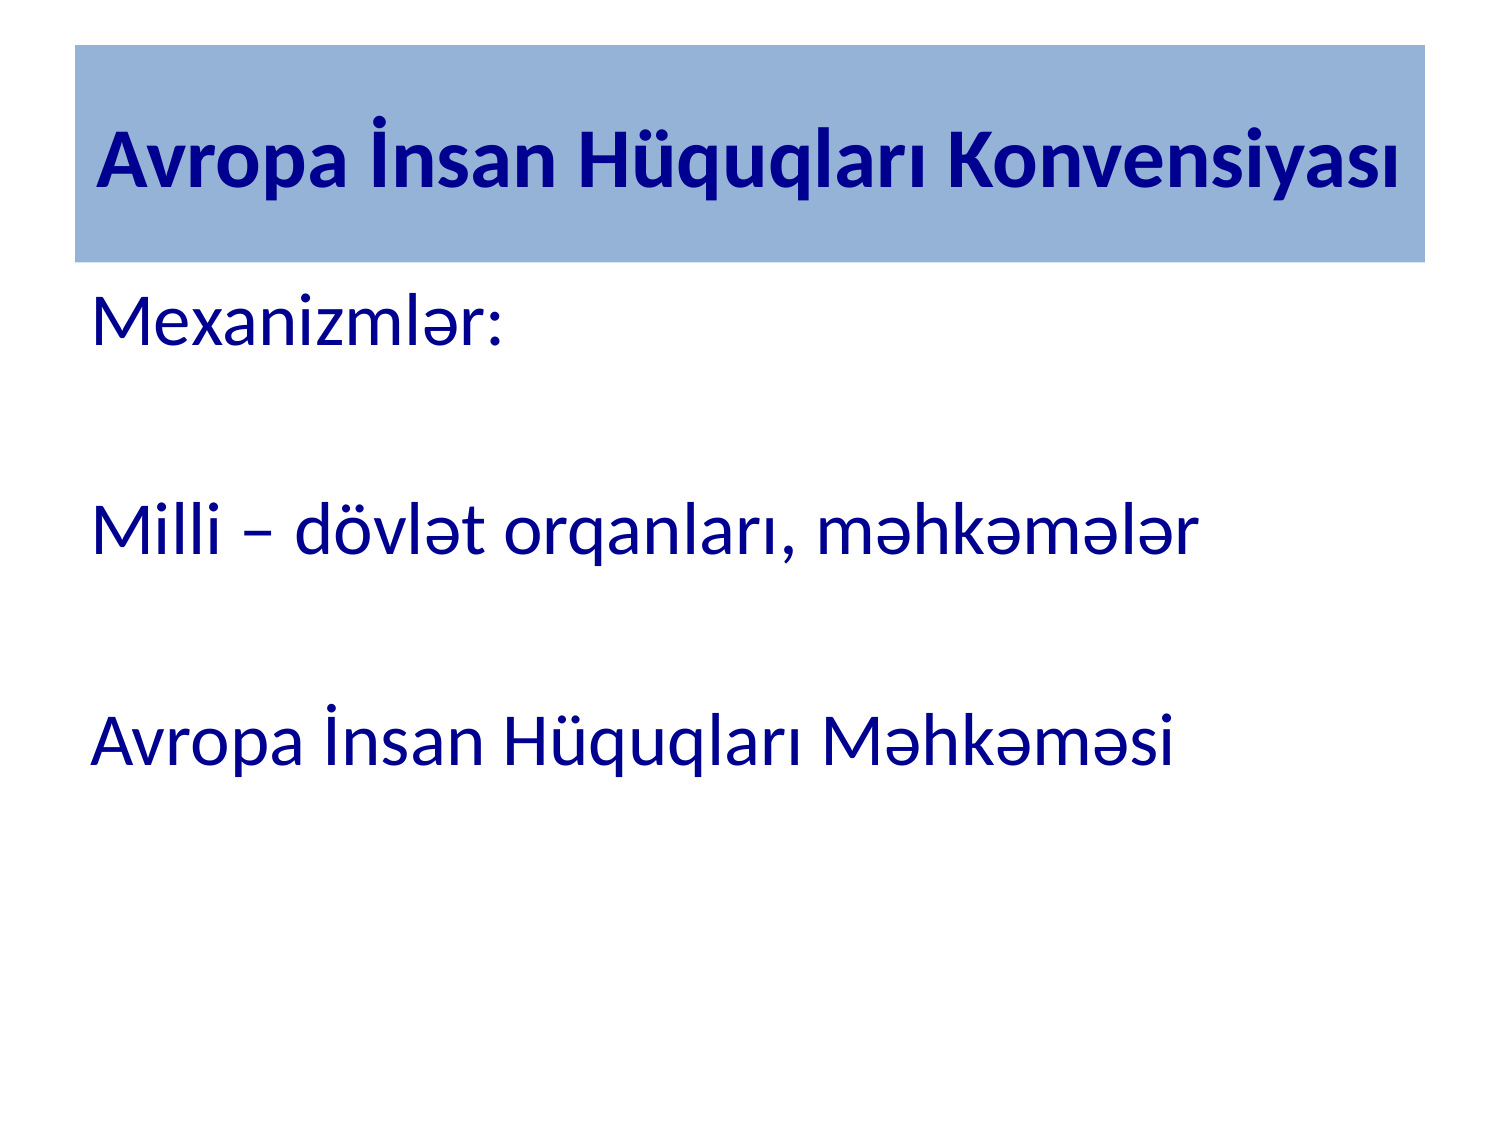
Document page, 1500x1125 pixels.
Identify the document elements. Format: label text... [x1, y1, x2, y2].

list Mexanizmlər: Milli – dövlət orqanları, məhkəmələr Avropa İnsan Hüquqları Məhkəməsi [75, 262, 1425, 1005]
title Avropa İnsan Hüquqları Konvensiyası [75, 45, 1425, 262]
text_box [445, 516, 477, 578]
